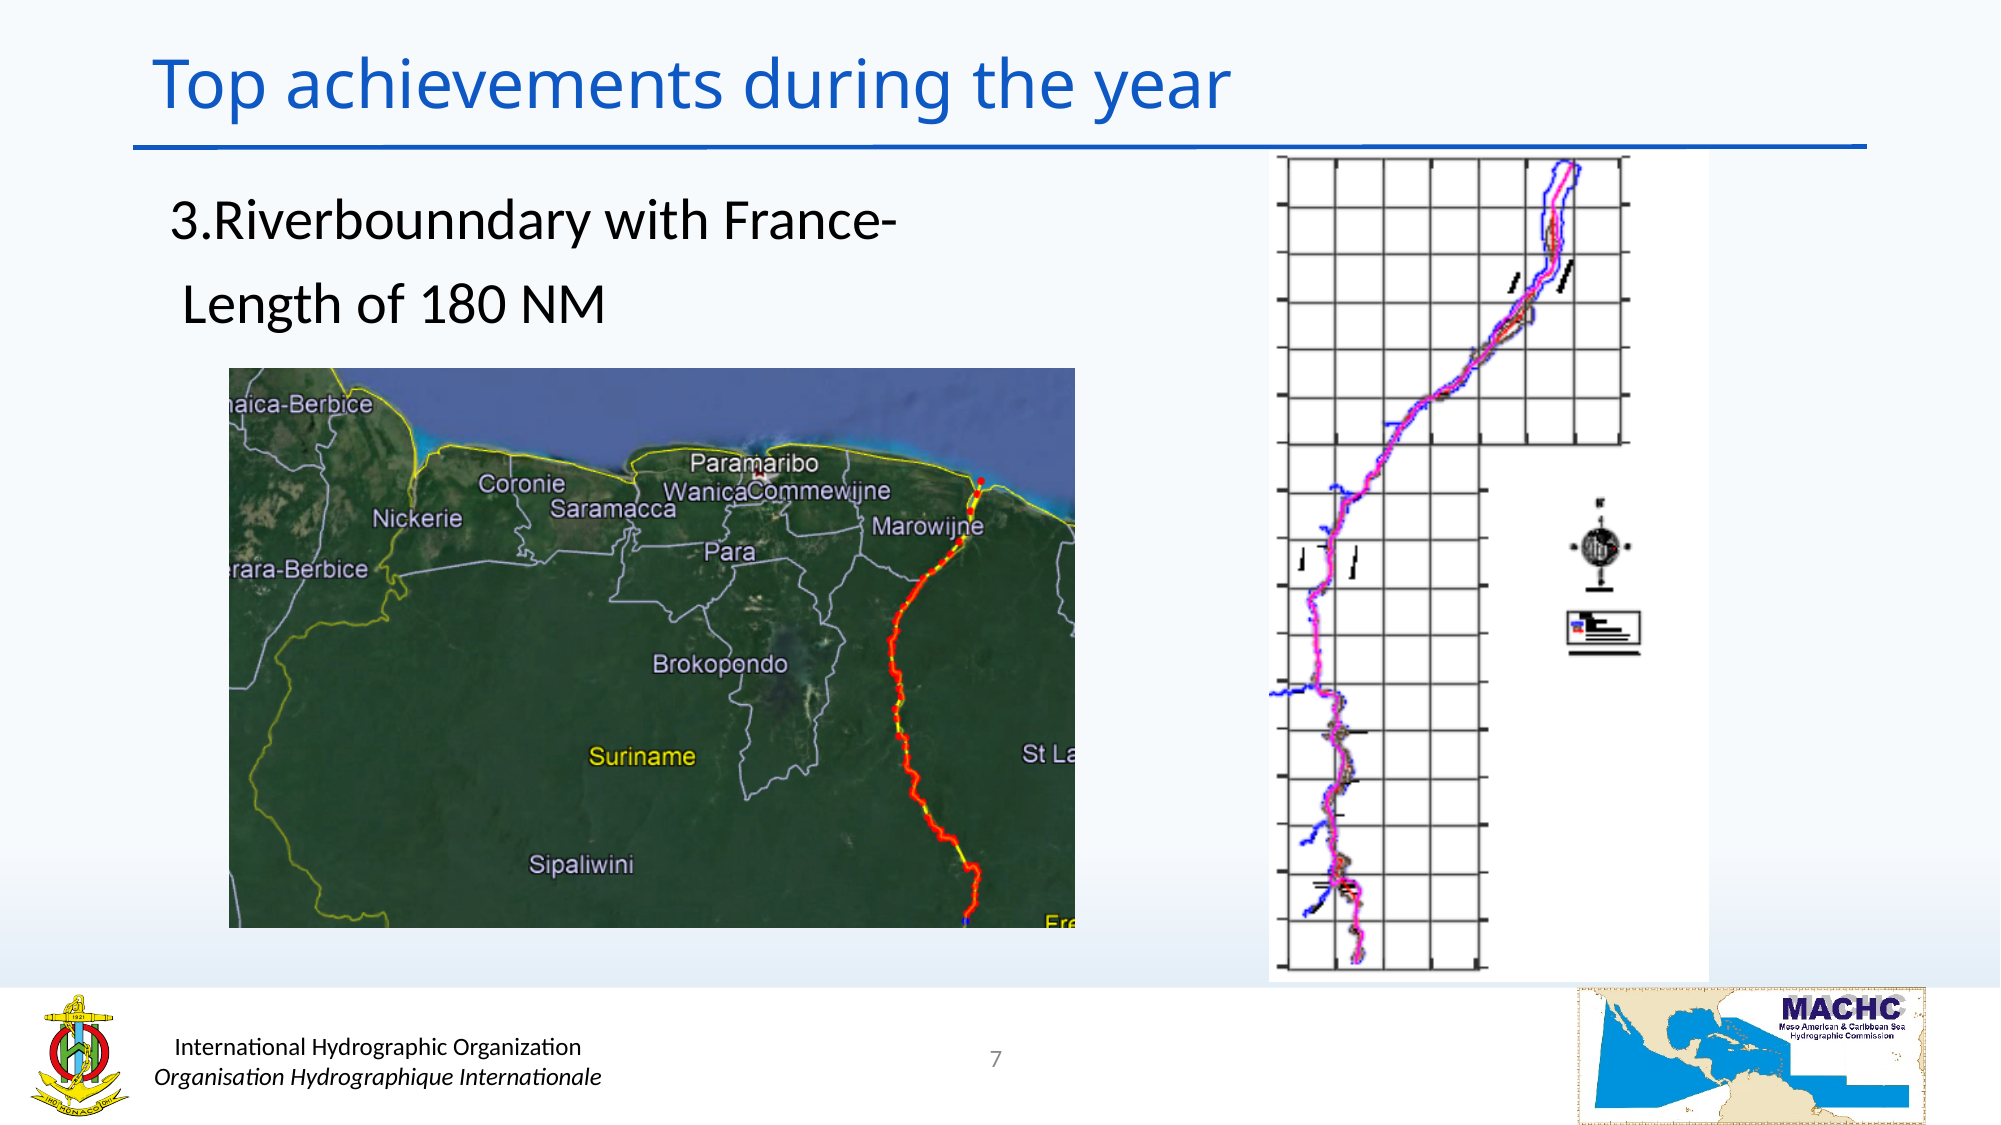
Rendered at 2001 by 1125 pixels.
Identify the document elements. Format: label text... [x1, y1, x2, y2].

picture [22, 990, 134, 1125]
picture [1269, 150, 1709, 982]
picture [1577, 987, 1926, 1125]
picture [228, 368, 1075, 928]
list 3.Riverbounndary with France- Length of 180 NM [154, 181, 1222, 791]
title Top achievements during the year [137, 42, 1863, 132]
slide_number 7 [771, 1027, 1221, 1088]
